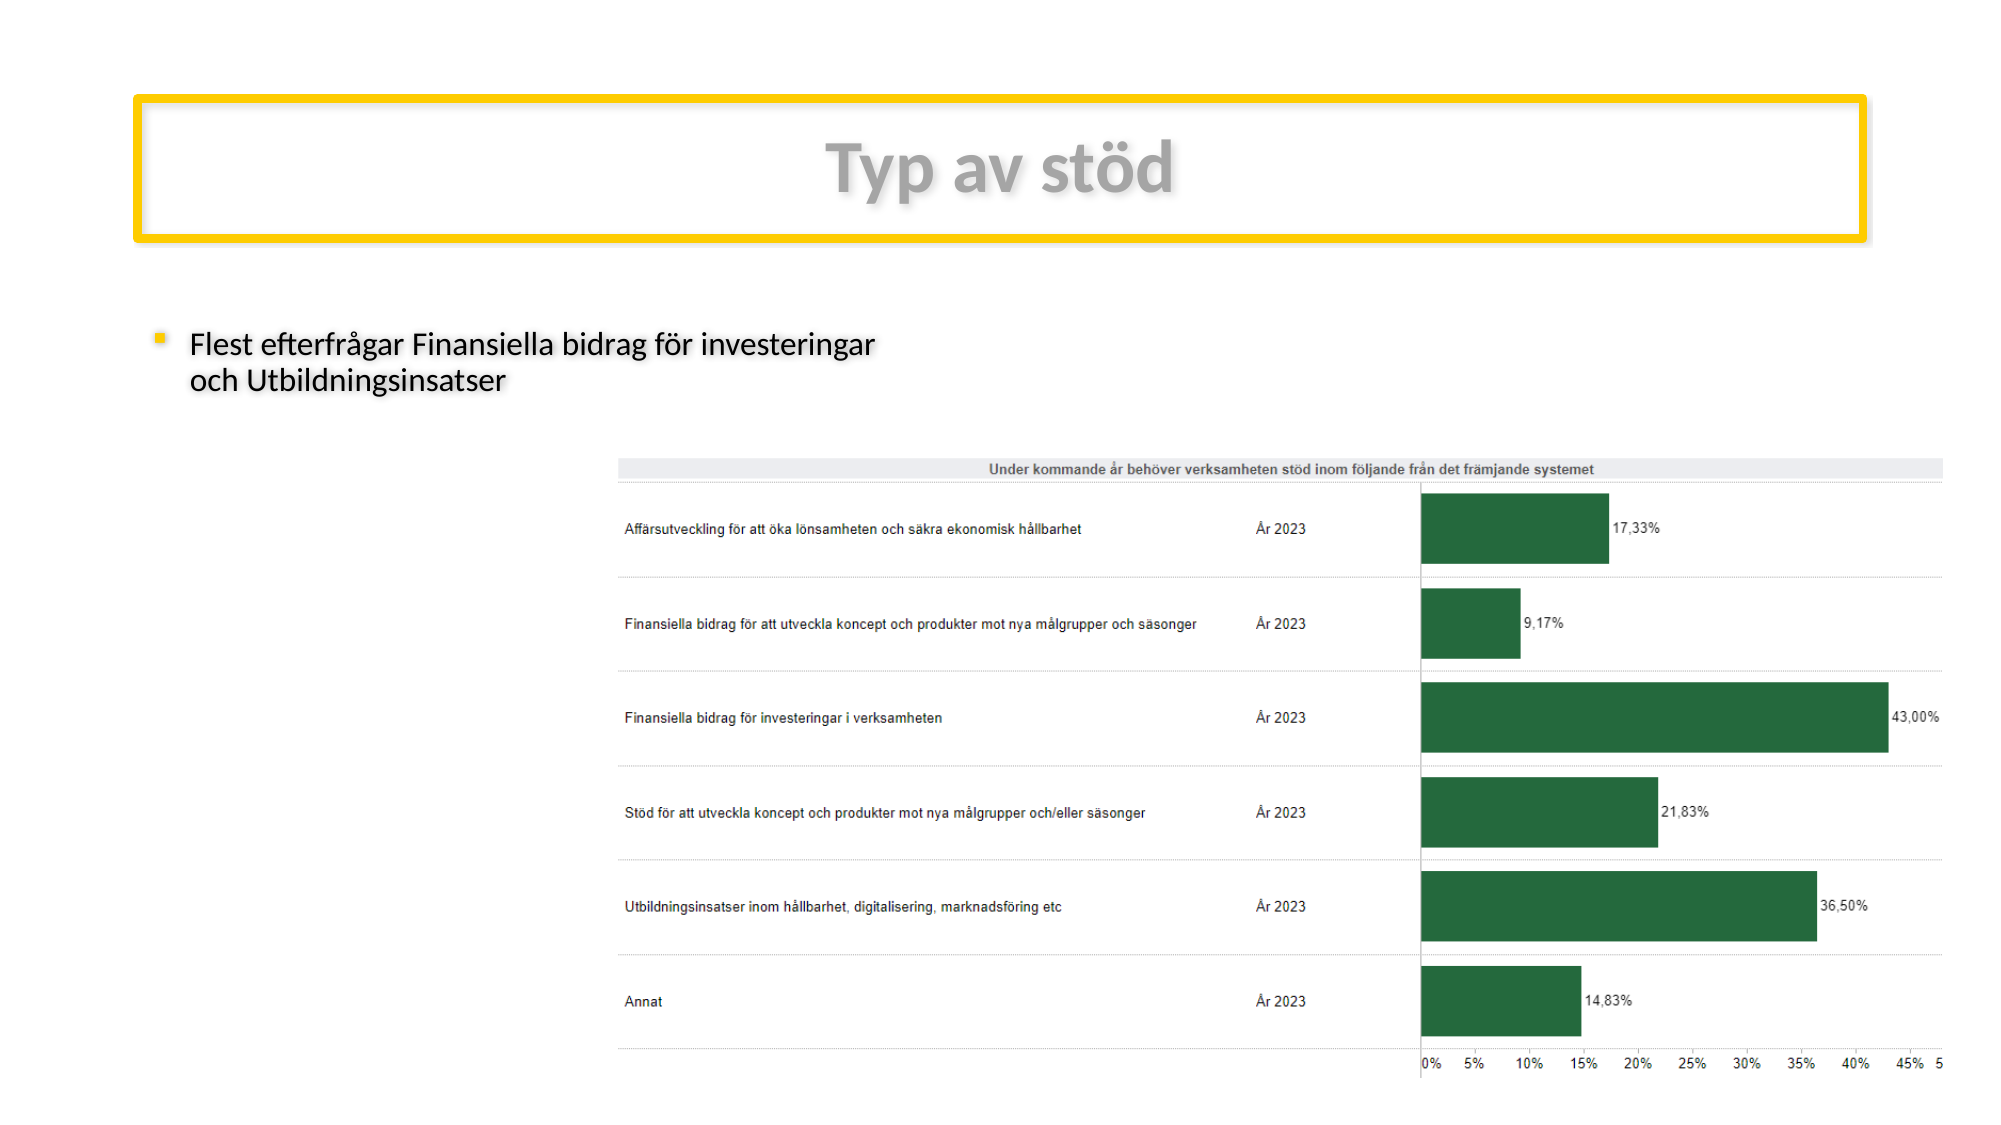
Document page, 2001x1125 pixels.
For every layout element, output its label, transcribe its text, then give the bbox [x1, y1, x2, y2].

picture [613, 454, 1943, 1078]
list Flest efterfrågar Finansiella bidrag för investeringar och Utbildningsinsatser [137, 319, 916, 1066]
text_box Typ av stöd [137, 98, 1864, 239]
